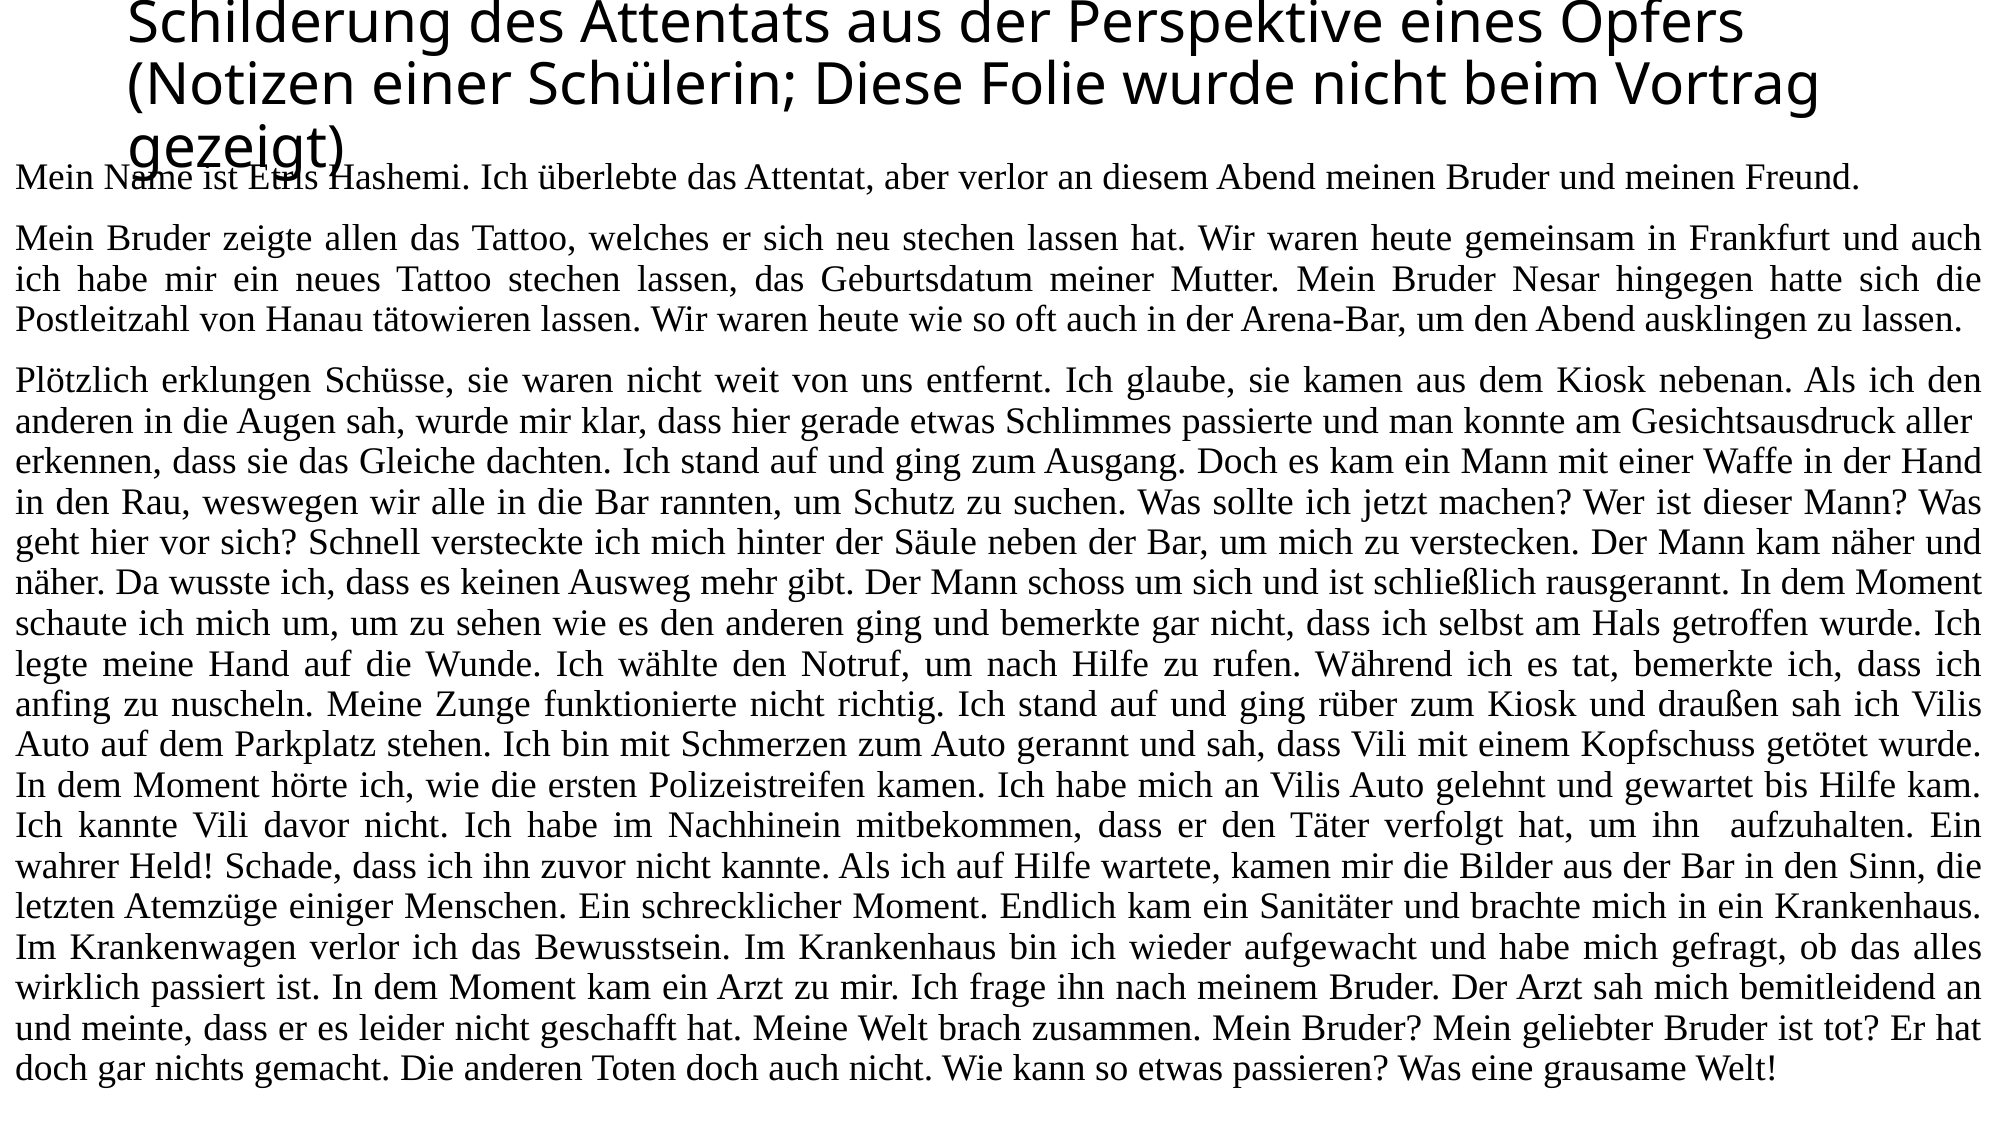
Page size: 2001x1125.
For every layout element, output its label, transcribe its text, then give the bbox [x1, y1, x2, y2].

list Mein Name ist Etris Hashemi. Ich überlebte das Attentat, aber verlor an diesem Abend meinen Bruder und meinen Freund. Mein Bruder zeigte allen das Tattoo, welches er sich neu stechen lassen hat. Wir waren heute gemeinsam in Frankfurt und auch ich habe mir ein neues Tattoo stechen lassen, das Geburtsdatum meiner Mutter. Mein Bruder Nesar hingegen hatte sich die Postleitzahl von Hanau tätowieren lassen. Wir waren heute wie so oft auch in der Arena-Bar, um den Abend ausklingen zu lassen. Plötzlich erklungen Schüsse, sie waren nicht weit von uns entfernt. Ich glaube, sie kamen aus dem Kiosk nebenan. Als ich den anderen in die Augen sah, wurde mir klar, dass hier gerade etwas Schlimmes passierte und man konnte am Gesichtsausdruck aller erkennen, dass sie das Gleiche dachten. Ich stand auf und ging zum Ausgang. Doch es kam ein Mann mit einer Waffe in der Hand in den Rau, weswegen wir alle in die Bar rannten, um Schutz zu suchen. Was sollte ich jetzt machen? Wer ist dieser Mann? Was geht hier vor sich? Schnell versteckte ich mich hinter der Säule neben der Bar, um mich zu verstecken. Der Mann kam näher und näher. Da wusste ich, dass es keinen Ausweg mehr gibt. Der Mann schoss um sich und ist schließlich rausgerannt. In dem Moment schaute ich mich um, um zu sehen wie es den anderen ging und bemerkte gar nicht, dass ich selbst am Hals getroffen wurde. Ich legte meine Hand auf die Wunde. Ich wählte den Notruf, um nach Hilfe zu rufen. Während ich es tat, bemerkte ich, dass ich anfing zu nuscheln. Meine Zunge funktionierte nicht richtig. Ich stand auf und ging rüber zum Kiosk und draußen sah ich Vilis Auto auf dem Parkplatz stehen. Ich bin mit Schmerzen zum Auto gerannt und sah, dass Vili mit einem Kopfschuss getötet wurde. In dem Moment hörte ich, wie die ersten Polizeistreifen kamen. Ich habe mich an Vilis Auto gelehnt und gewartet bis Hilfe kam. Ich kannte Vili davor nicht. Ich habe im Nachhinein mitbekommen, dass er den Täter verfolgt hat, um ihn aufzuhalten. Ein wahrer Held! Schade, dass ich ihn zuvor nicht kannte. Als ich auf Hilfe wartete, kamen mir die Bilder aus der Bar in den Sinn, die letzten Atemzüge einiger Menschen. Ein schrecklicher Moment. Endlich kam ein Sanitäter und brachte mich in ein Krankenhaus. Im Krankenwagen verlor ich das Bewusstsein. Im Krankenhaus bin ich wieder aufgewacht und habe mich gefragt, ob das alles wirklich passiert ist. In dem Moment kam ein Arzt zu mir. Ich frage ihn nach meinem Bruder. Der Arzt sah mich bemitleidend an und meinte, dass er es leider nicht geschafft hat. Meine Welt brach zusammen. Mein Bruder? Mein geliebter Bruder ist tot? Er hat doch gar nichts gemacht. Die anderen Toten doch auch nicht. Wie kann so etwas passieren? Was eine grausame Welt! [0, 149, 2000, 1125]
title Schilderung des Attentats aus der Perspektive eines Opfers (Notizen einer Schülerin; Diese Folie wurde nicht beim Vortrag gezeigt) [112, 56, 1838, 116]
